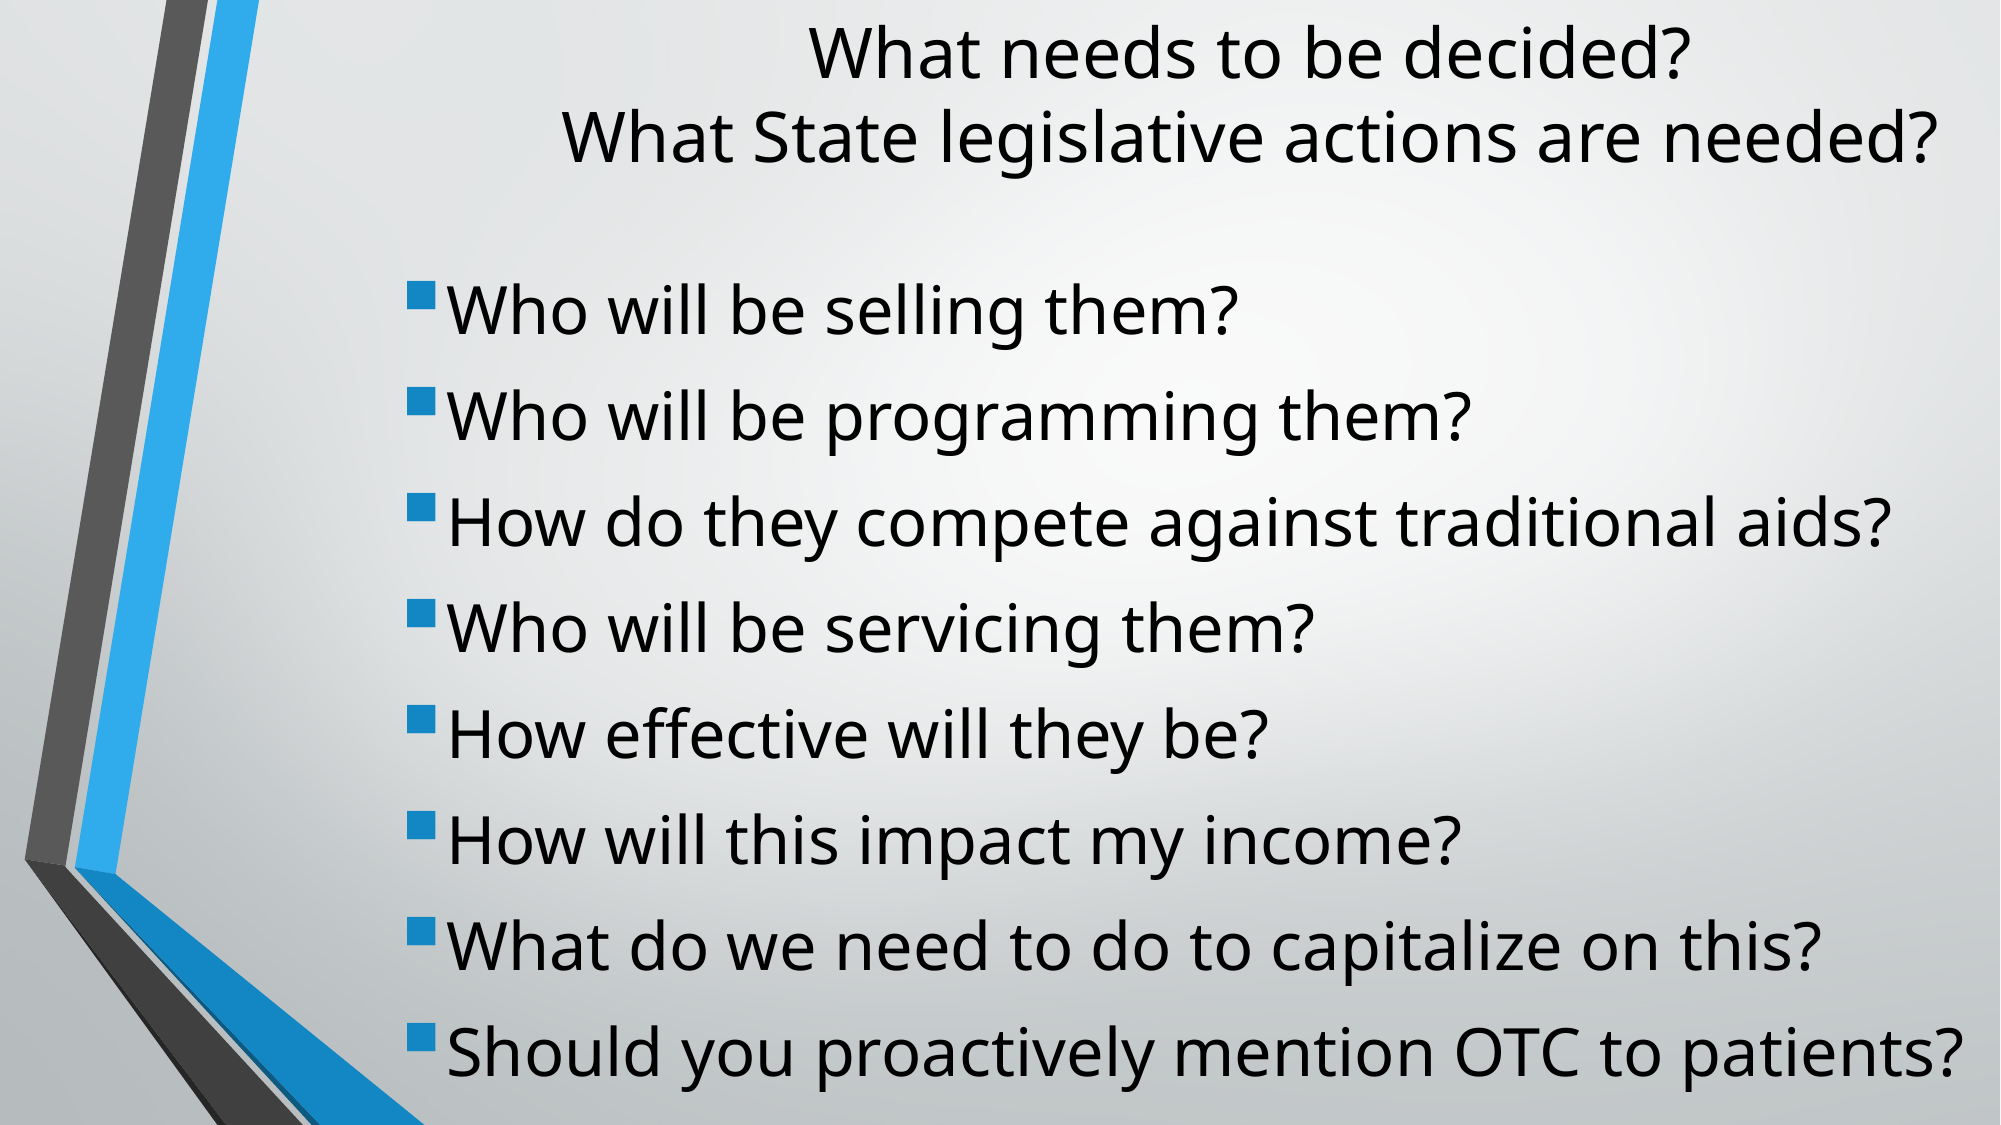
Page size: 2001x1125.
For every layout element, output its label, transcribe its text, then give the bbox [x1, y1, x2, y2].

list Who will be selling them? Who will be programming them? How do they compete against traditional aids? Who will be servicing them? How effective will they be? How will this impact my income? What do we need to do to capitalize on this? Should you proactively mention OTC to patients? [309, 260, 1985, 1125]
title What needs to be decided? What State legislative actions are needed? [518, 0, 1985, 186]
